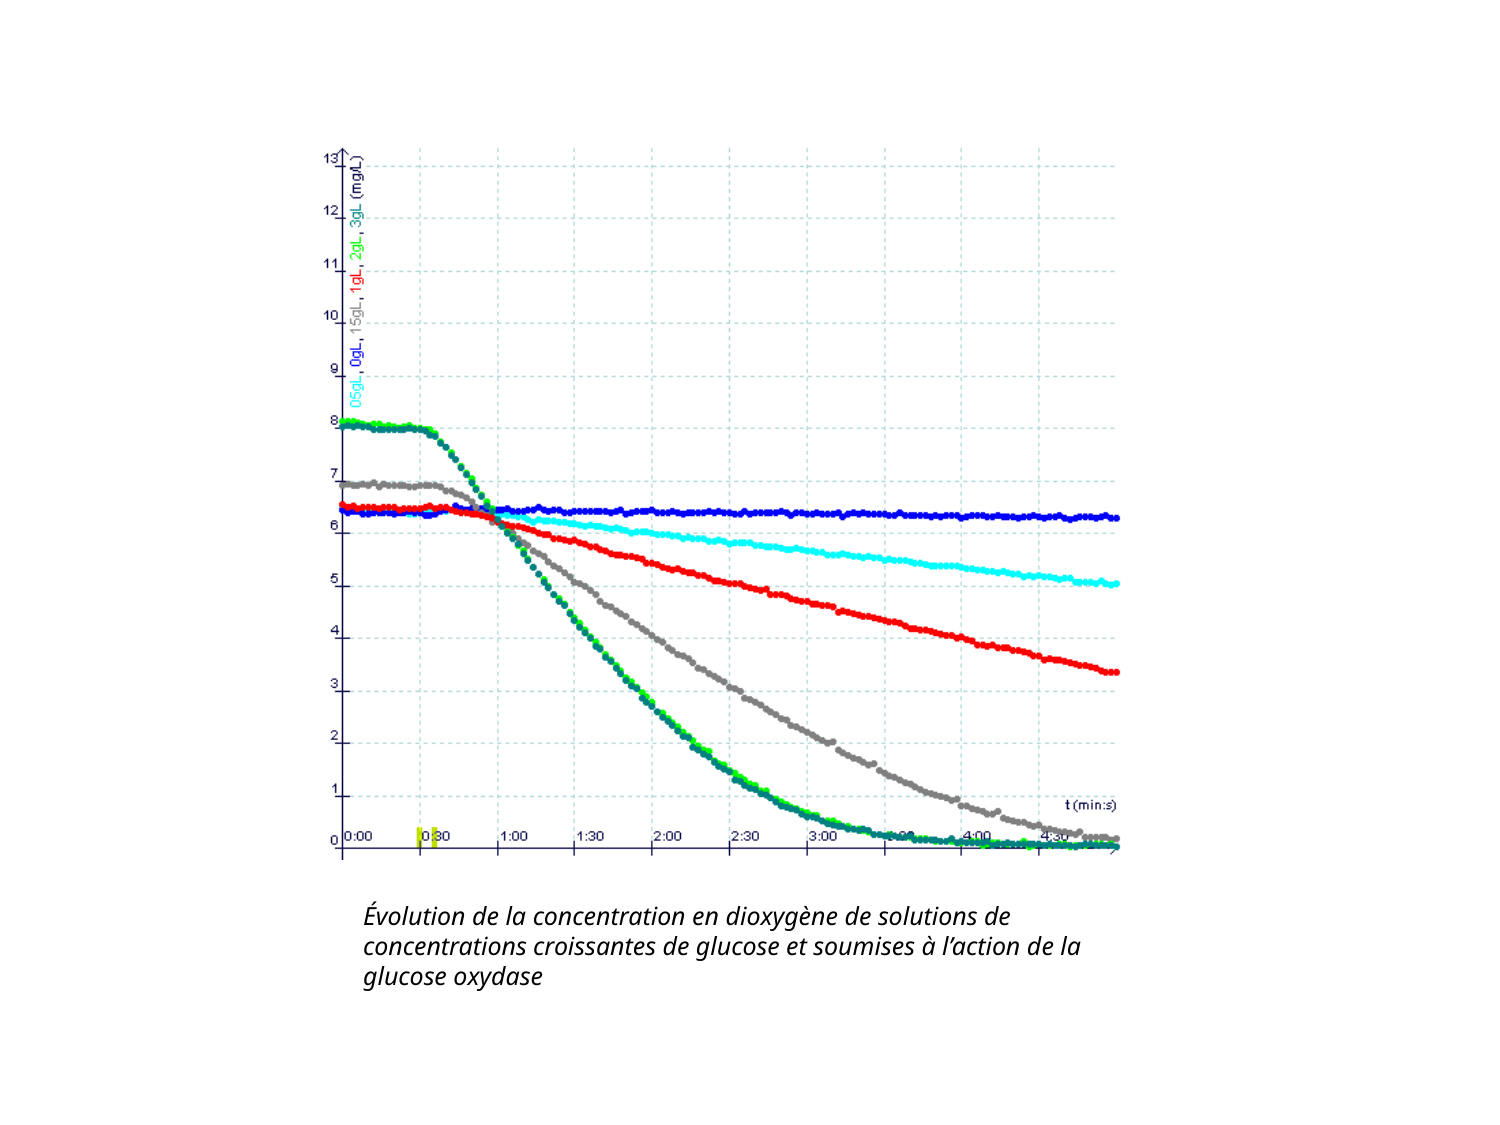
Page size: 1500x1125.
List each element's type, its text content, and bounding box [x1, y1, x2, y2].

picture [312, 125, 1146, 860]
text_box Évolution de la concentration en dioxygène de solutions de concentrations croissantes de glucose et soumises à l’action de la glucose oxydase [348, 893, 1099, 998]
